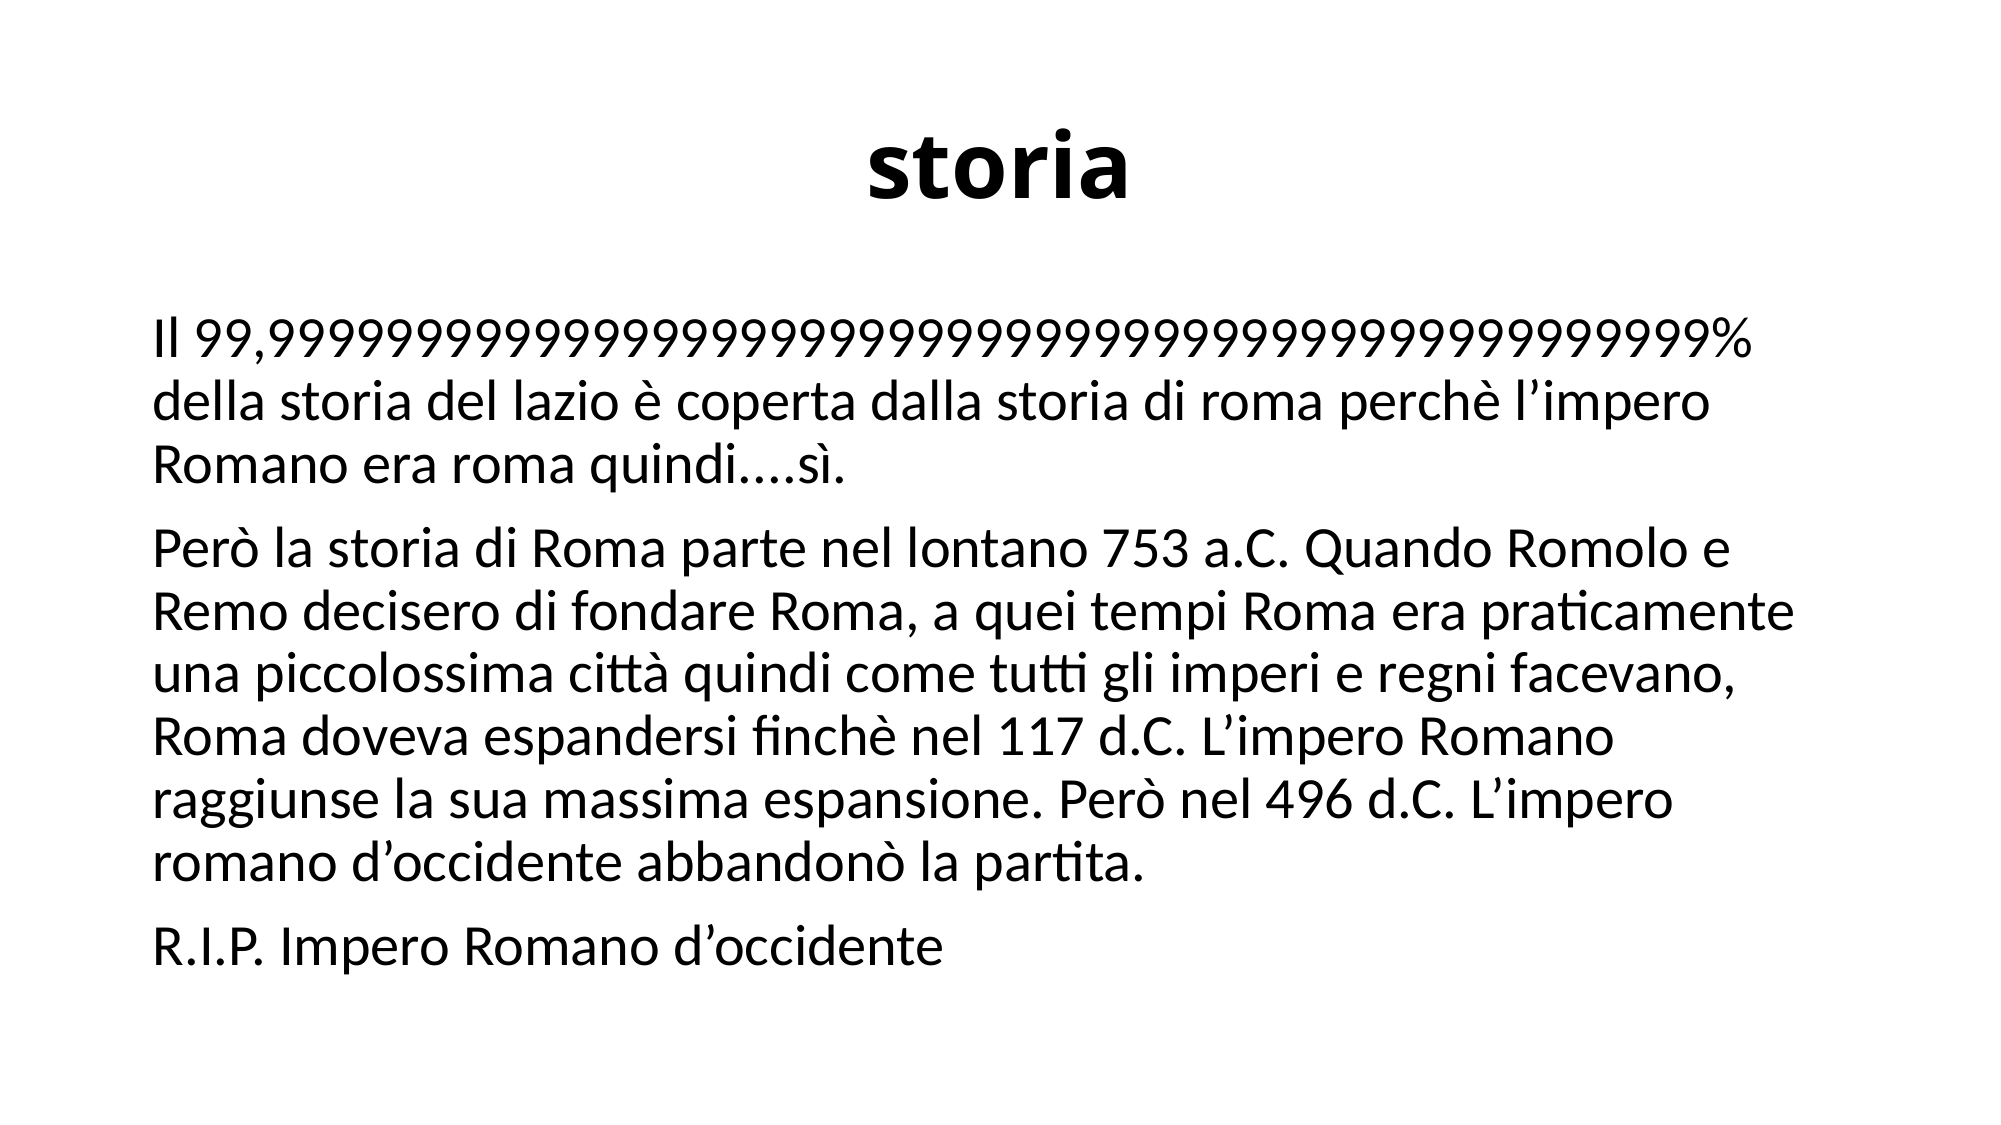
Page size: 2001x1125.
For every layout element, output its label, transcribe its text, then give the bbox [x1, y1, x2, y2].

title storia [137, 59, 1863, 278]
list Il 99,9999999999999999999999999999999999999999999999999% della storia del lazio è coperta dalla storia di roma perchè l’impero Romano era roma quindi....sì. Però la storia di Roma parte nel lontano 753 a.C. Quando Romolo e Remo decisero di fondare Roma, a quei tempi Roma era praticamente una piccolossima città quindi come tutti gli imperi e regni facevano, Roma doveva espandersi finchè nel 117 d.C. L’impero Romano raggiunse la sua massima espansione. Però nel 496 d.C. L’impero romano d’occidente abbandonò la partita. R.I.P. Impero Romano d’occidente [137, 299, 1863, 1014]
